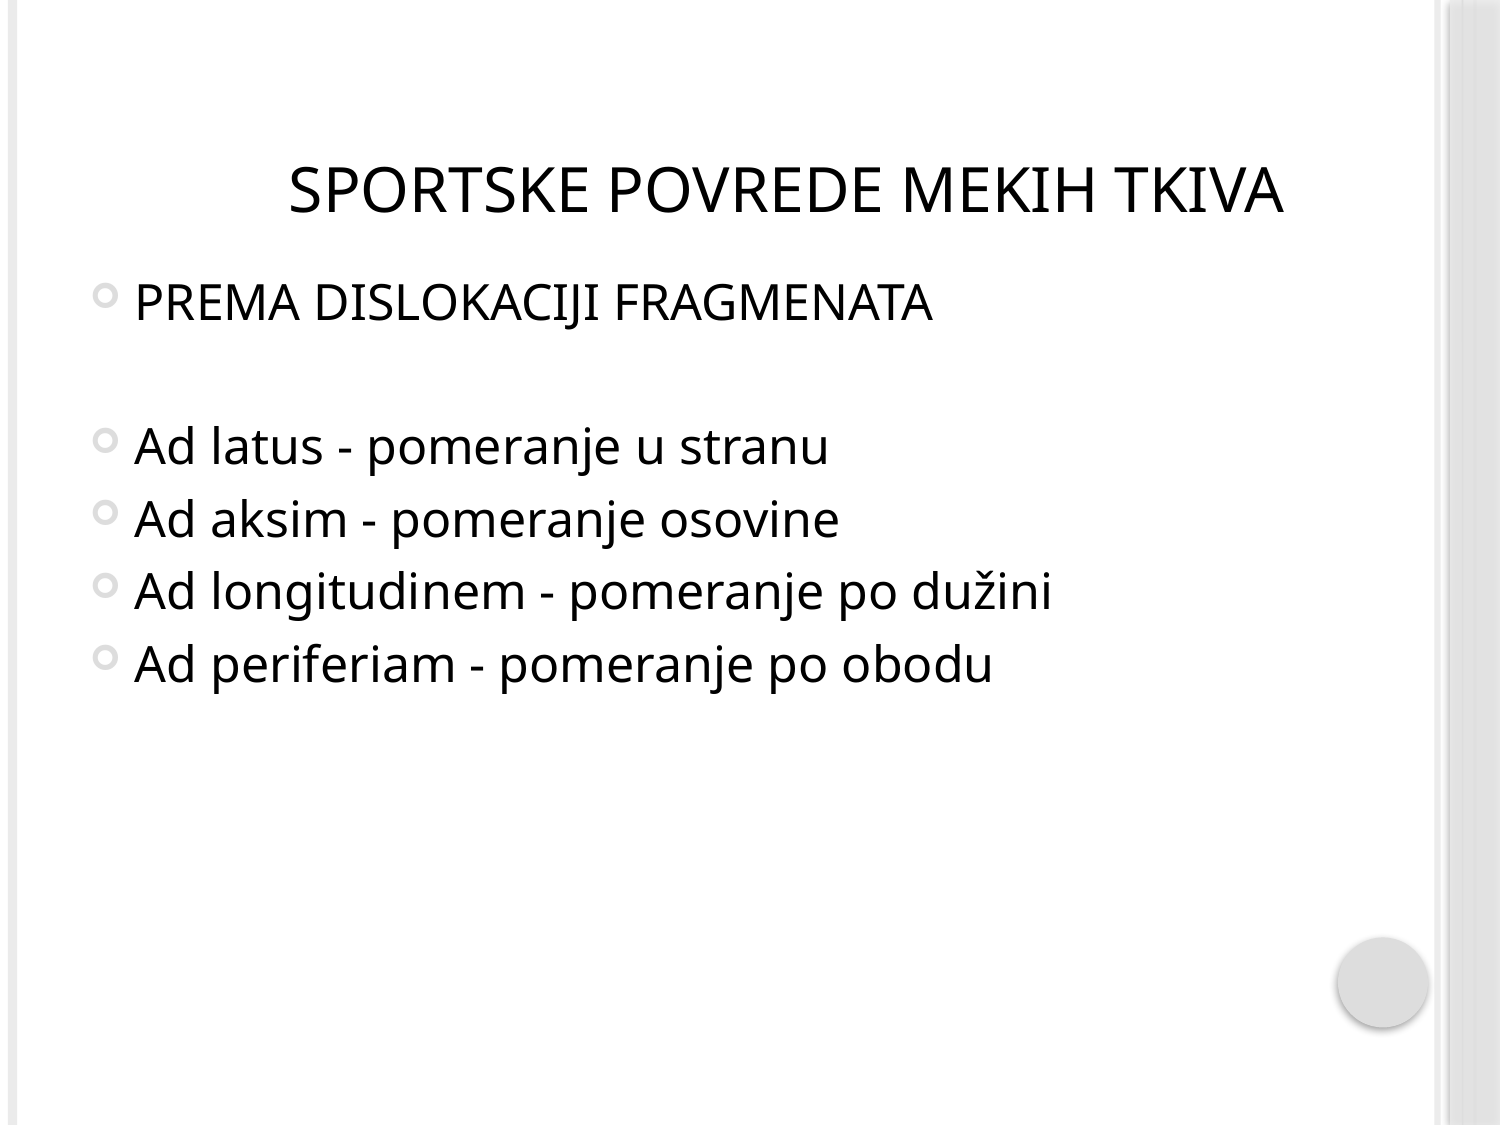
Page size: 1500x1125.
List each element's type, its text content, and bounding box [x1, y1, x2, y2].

list PREMA DISLOKACIJI FRAGMENATA Ad latus - pomeranje u stranu Ad aksim - pomeranje osovine Ad longitudinem - pomeranje po dužini Ad periferiam - pomeranje po obodu [75, 262, 1300, 1062]
title Sportske povrede mekih tkiva [75, 45, 1300, 233]
